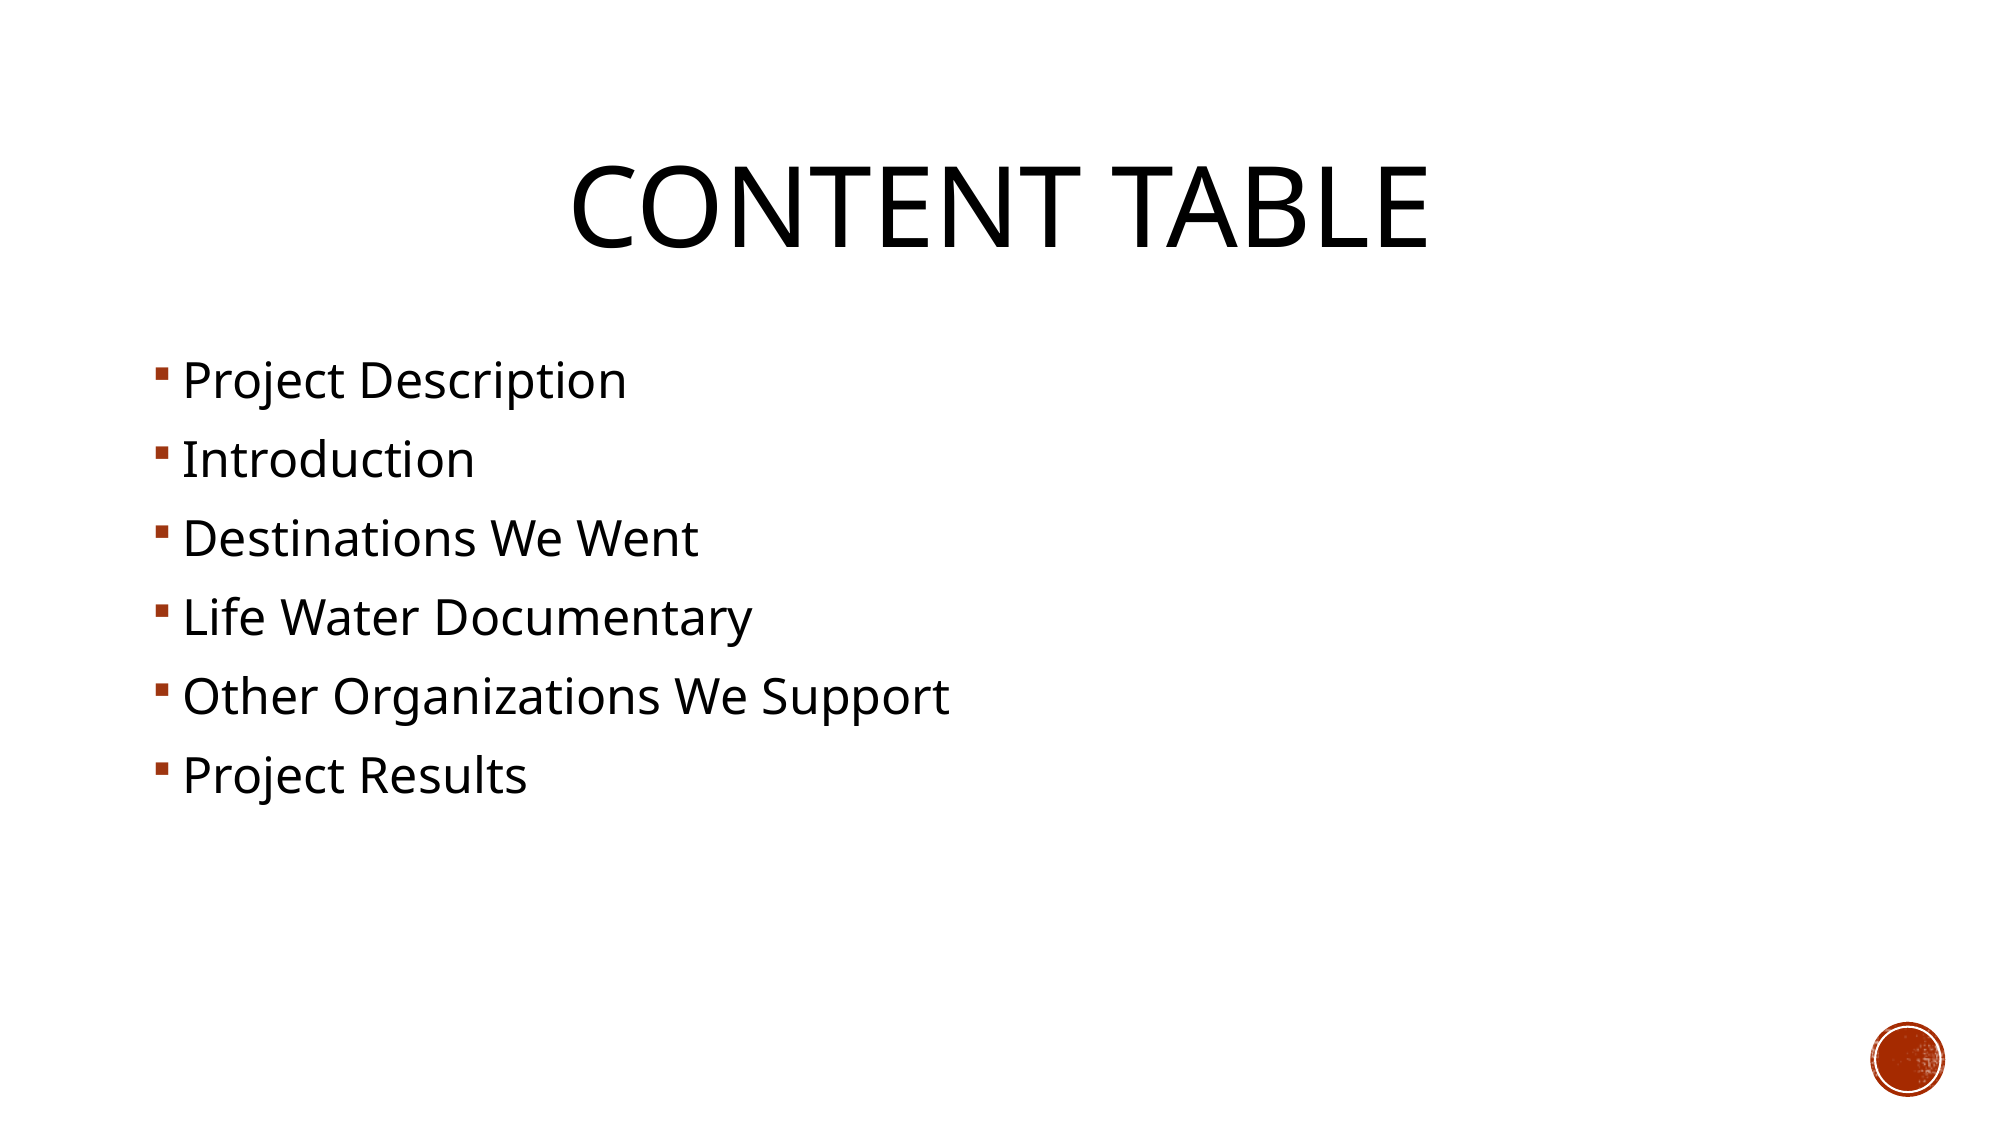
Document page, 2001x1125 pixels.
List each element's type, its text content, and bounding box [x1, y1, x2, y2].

list Project Description Introduction Destinations We Went Life Water Documentary Other Organizations We Support Project Results [137, 348, 1863, 1014]
title CONTENT TABLE [175, 79, 1826, 344]
